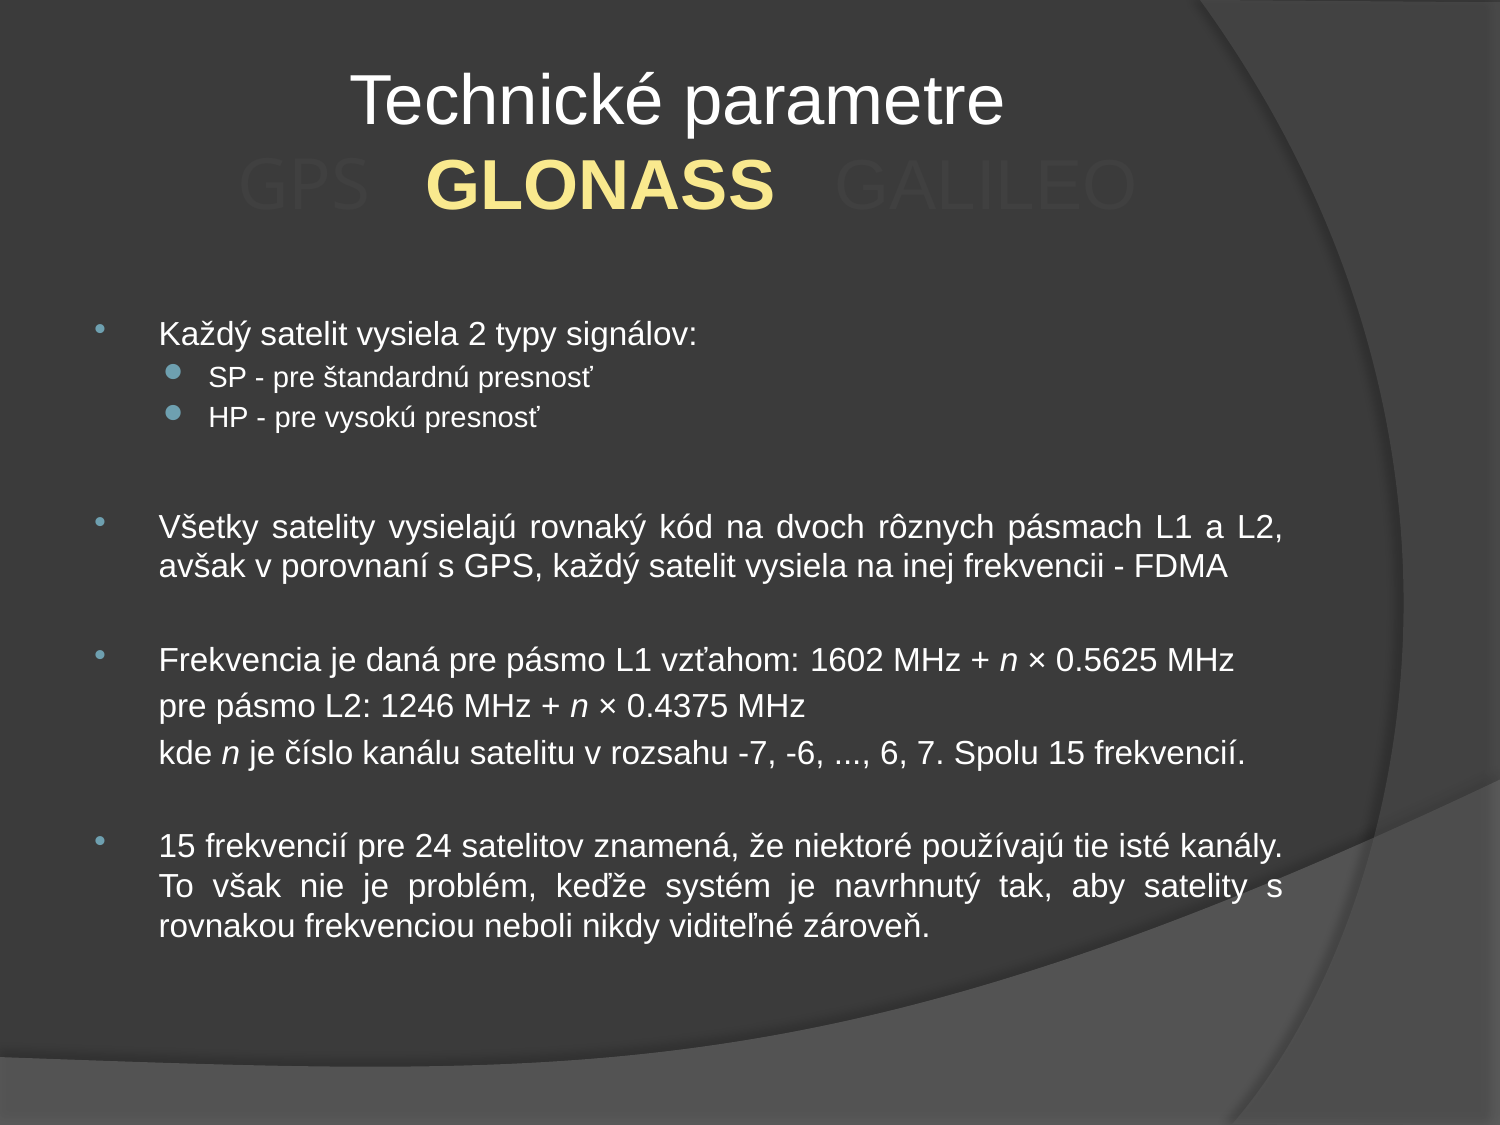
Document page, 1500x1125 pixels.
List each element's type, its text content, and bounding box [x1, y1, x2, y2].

list Každý satelit vysiela 2 typy signálov: SP - pre štandardnú presnosť HP - pre vysokú presnosť Všetky satelity vysielajú rovnaký kód na dvoch rôznych pásmach L1 a L2, avšak v porovnaní s GPS, každý satelit vysiela na inej frekvencii - FDMA Frekvencia je daná pre pásmo L1 vzťahom: 1602 MHz + n × 0.5625 MHz pre pásmo L2: 1246 MHz + n × 0.4375 MHz kde n je číslo kanálu satelitu v rozsahu -7, -6, ..., 6, 7. Spolu 15 frekvencií. 15 frekvencií pre 24 satelitov znamená, že niektoré používajú tie isté kanály. To však nie je problém, keďže systém je navrhnutý tak, aby satelity s rovnakou frekvenciou neboli nikdy viditeľné zároveň. [75, 304, 1300, 1005]
title Technické parametre GPS GLONASS GALILEO [75, 45, 1300, 233]
